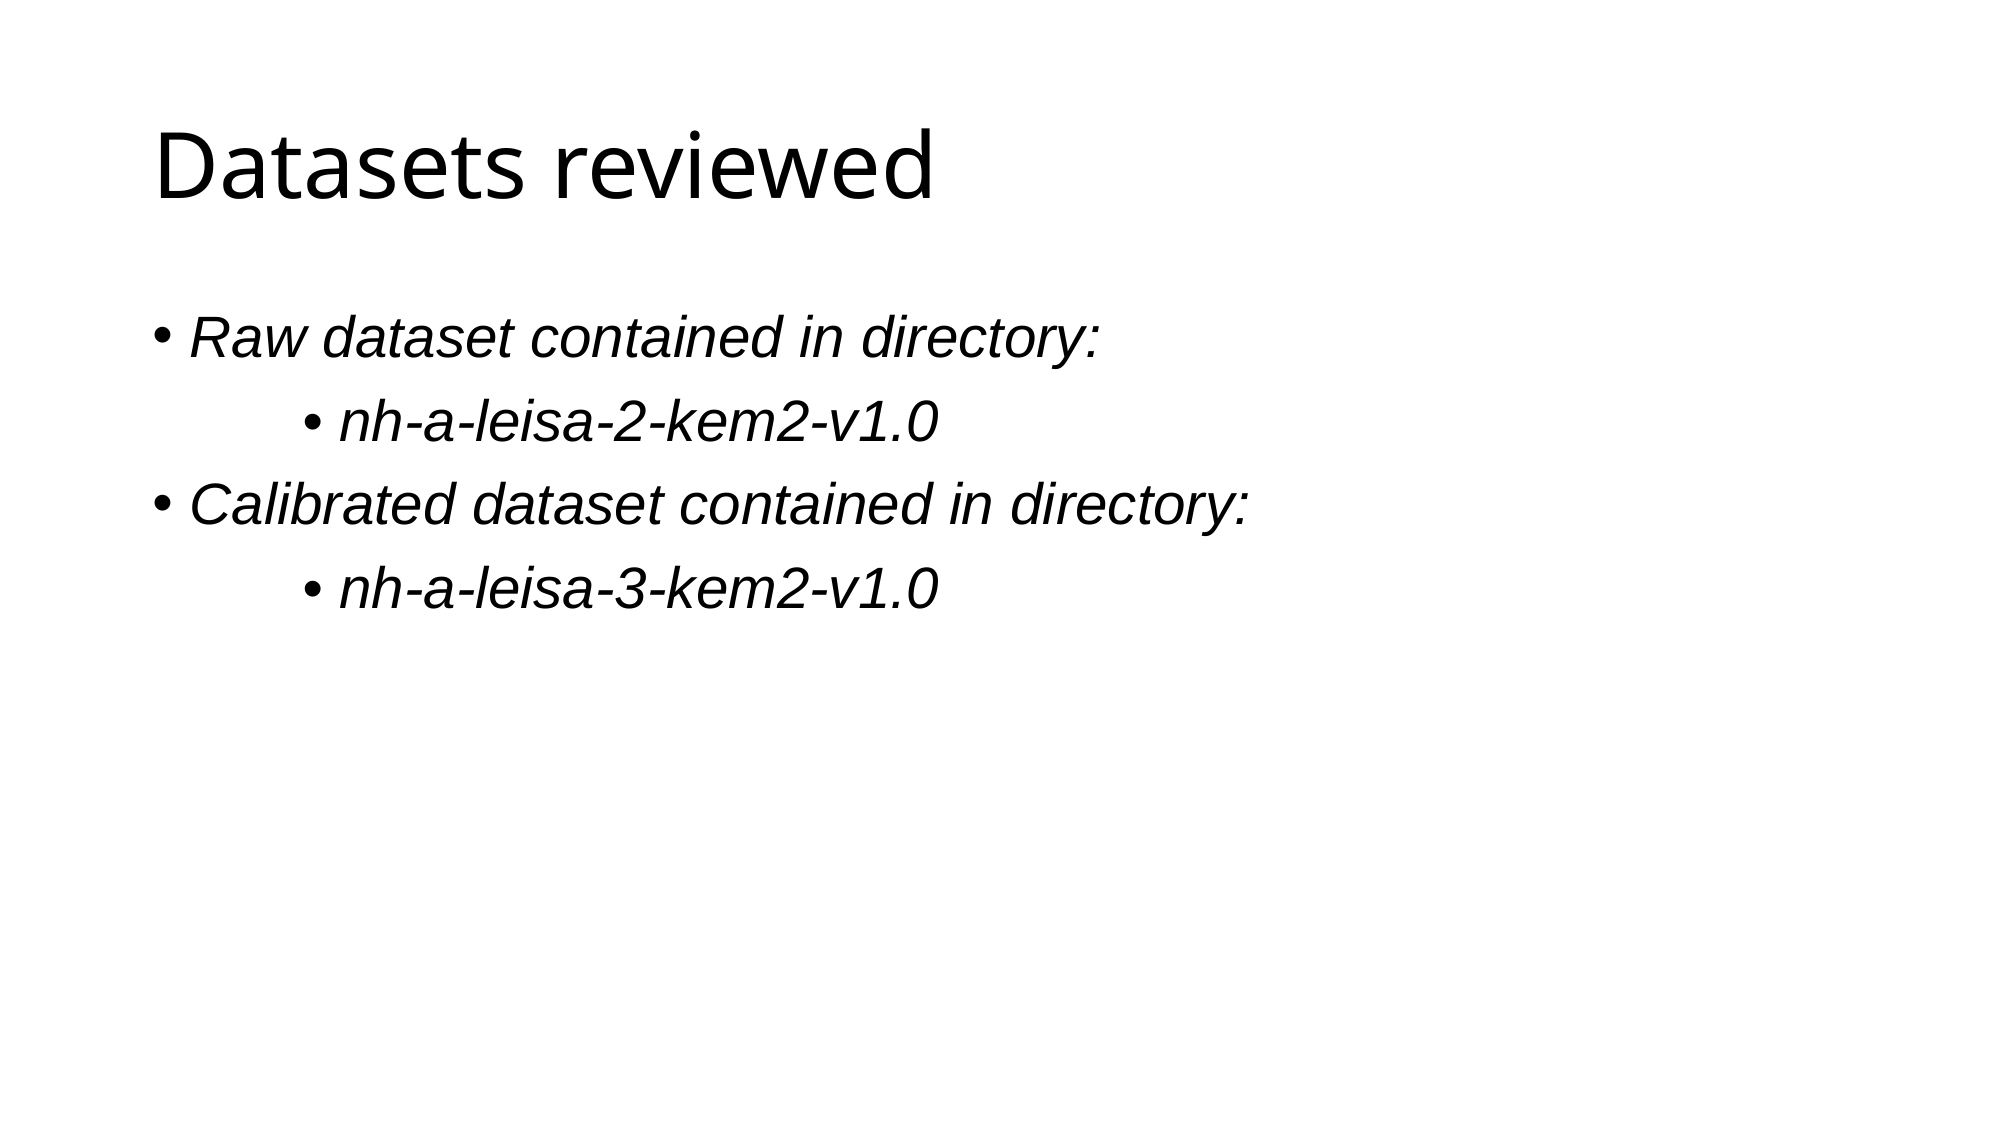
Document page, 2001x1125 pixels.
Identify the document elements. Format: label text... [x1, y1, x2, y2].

list Raw dataset contained in directory: • nh-a-leisa-2-kem2-v1.0 Calibrated dataset contained in directory: • nh-a-leisa-3-kem2-v1.0 [137, 299, 1863, 1014]
title Datasets reviewed [137, 59, 1863, 278]
